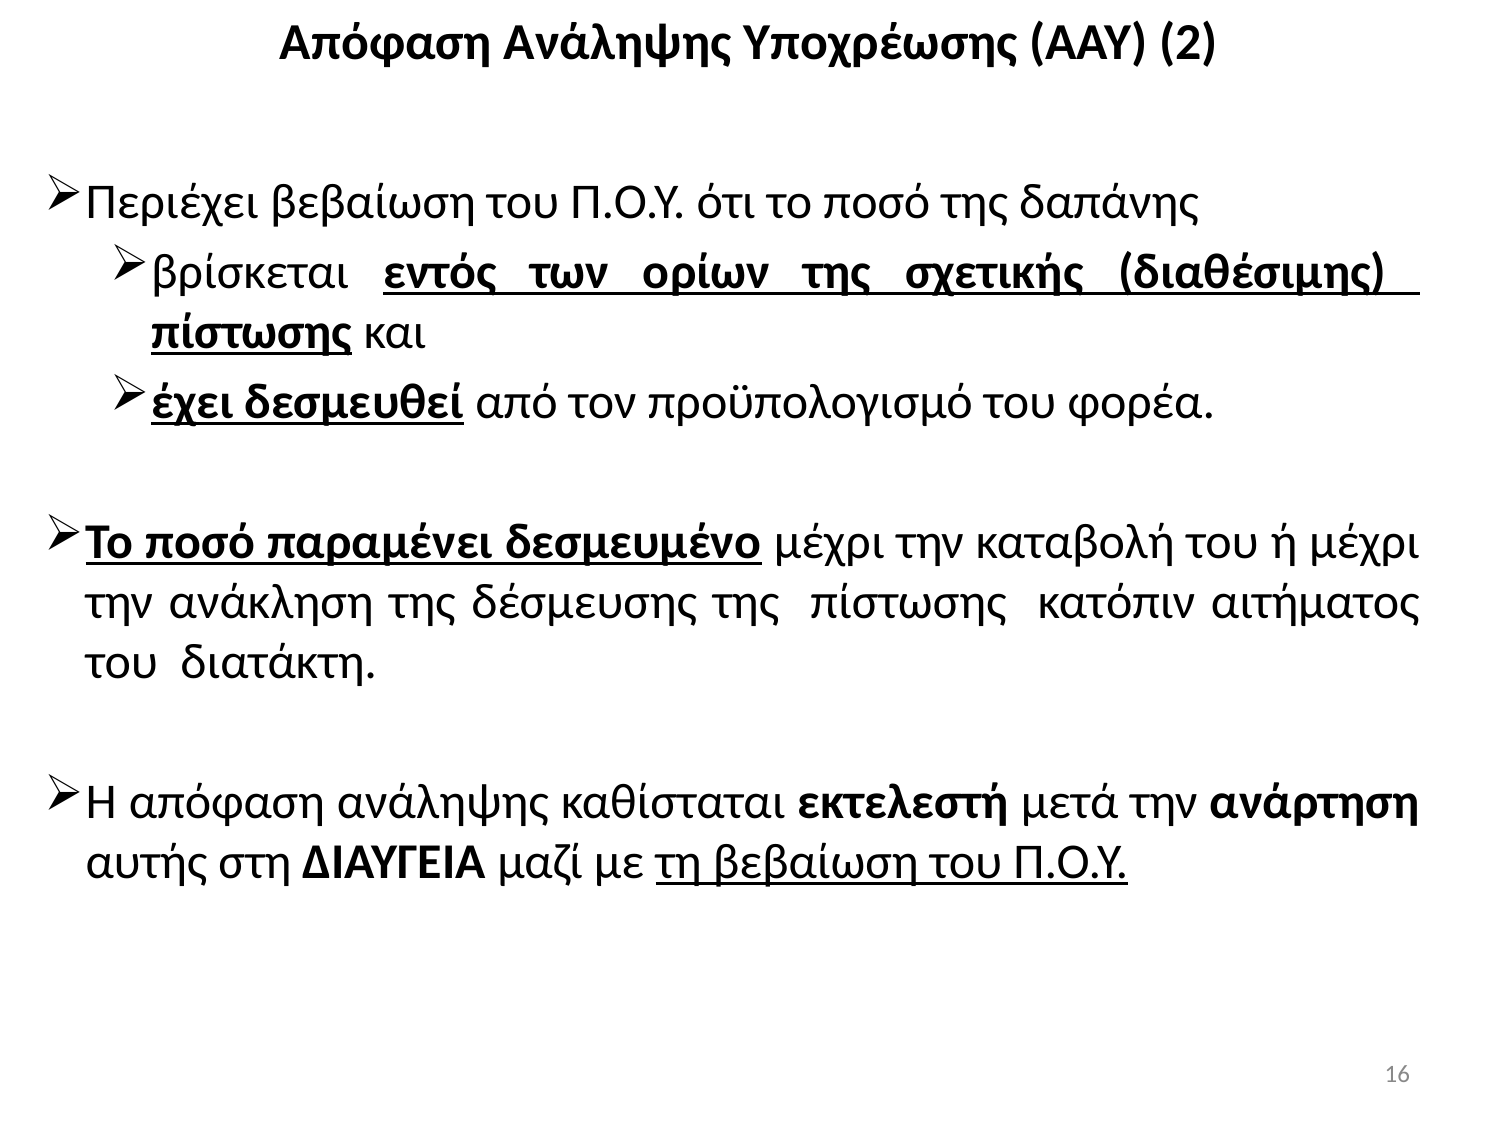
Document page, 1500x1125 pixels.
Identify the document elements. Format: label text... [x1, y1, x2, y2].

slide_number 16 [1074, 1042, 1425, 1103]
title Απόφαση Ανάληψης Υποχρέωσης (ΑΑΥ) (2) [0, 0, 1500, 79]
list Περιέχει βεβαίωση του Π.Ο.Υ. ότι το ποσό της δαπάνης βρίσκεται εντός των ορίων της σχετικής (διαθέσιμης) πίστωσης και έχει δεσμευθεί από τον προϋπολογισμό του φορέα. Το ποσό παραμένει δεσμευμένο μέχρι την καταβολή του ή μέχρι την ανάκληση της δέσμευσης της πίστωσης κατόπιν αιτήματος του διατάκτη. Η απόφαση ανάληψης καθίσταται εκτελεστή μετά την ανάρτηση αυτής στη ΔΙΑΥΓΕΙΑ μαζί με τη βεβαίωση του Π.Ο.Υ. [29, 160, 1436, 1047]
